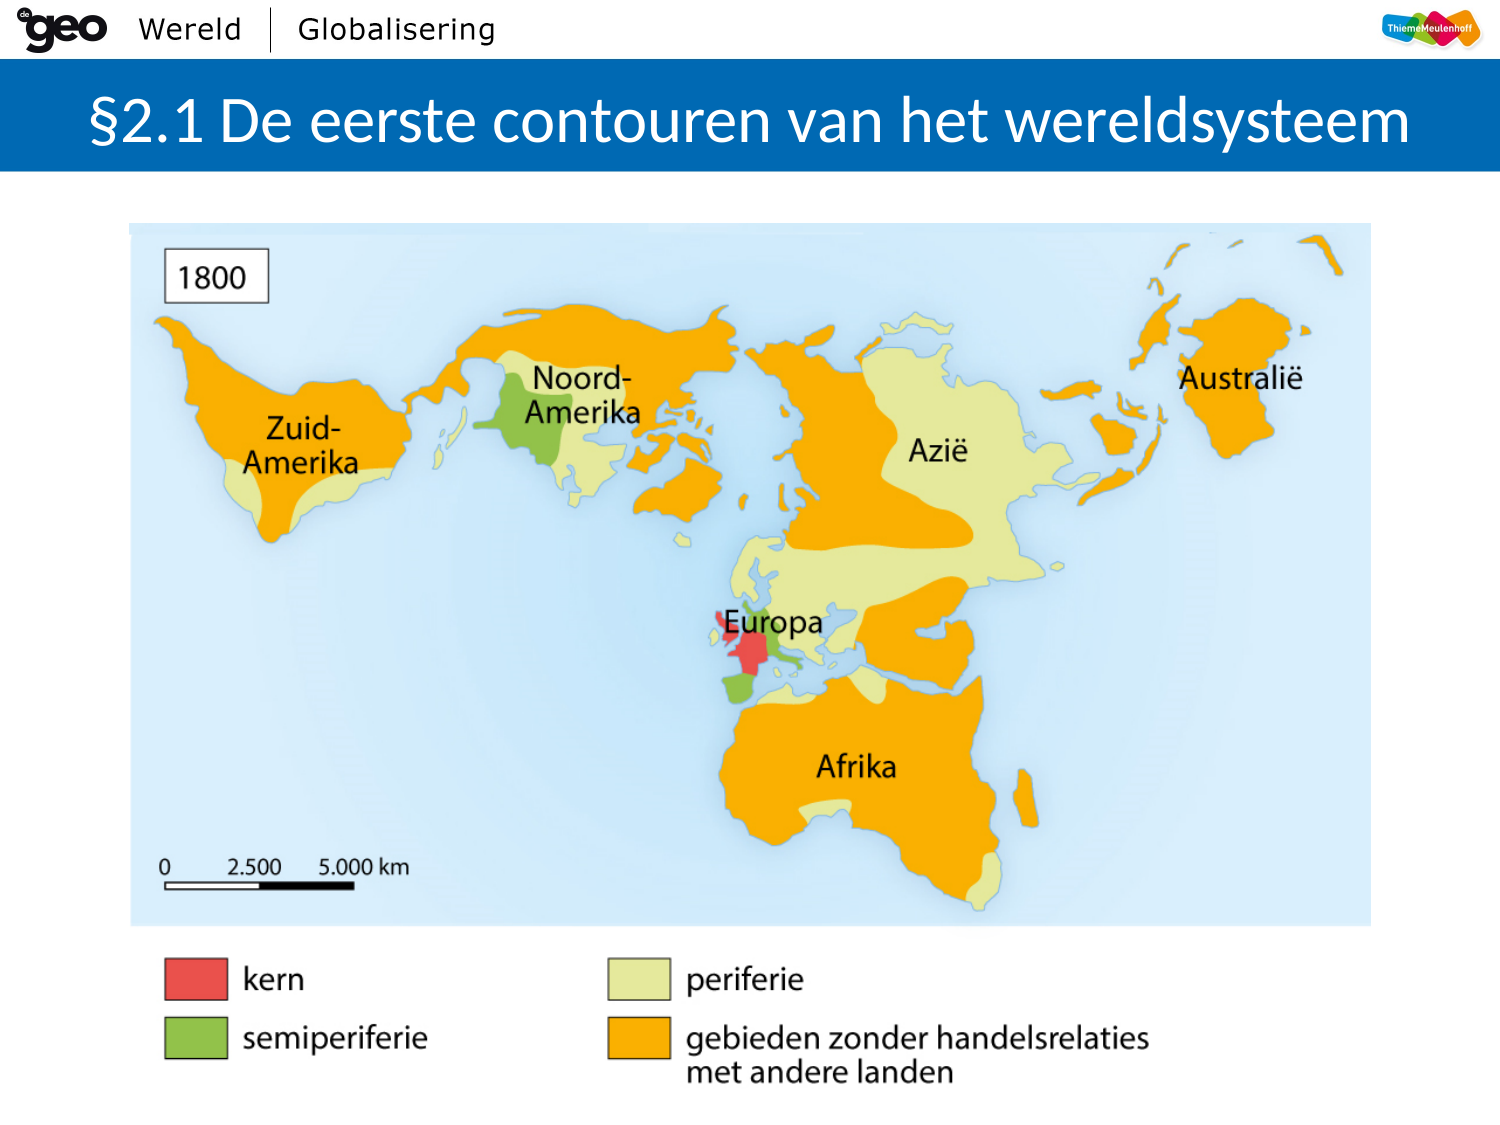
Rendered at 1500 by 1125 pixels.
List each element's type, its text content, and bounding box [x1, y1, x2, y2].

title §2.1 De eerste contouren van het wereldsysteem [0, 61, 1500, 173]
picture [0, 0, 1500, 61]
picture [0, 173, 1500, 1125]
